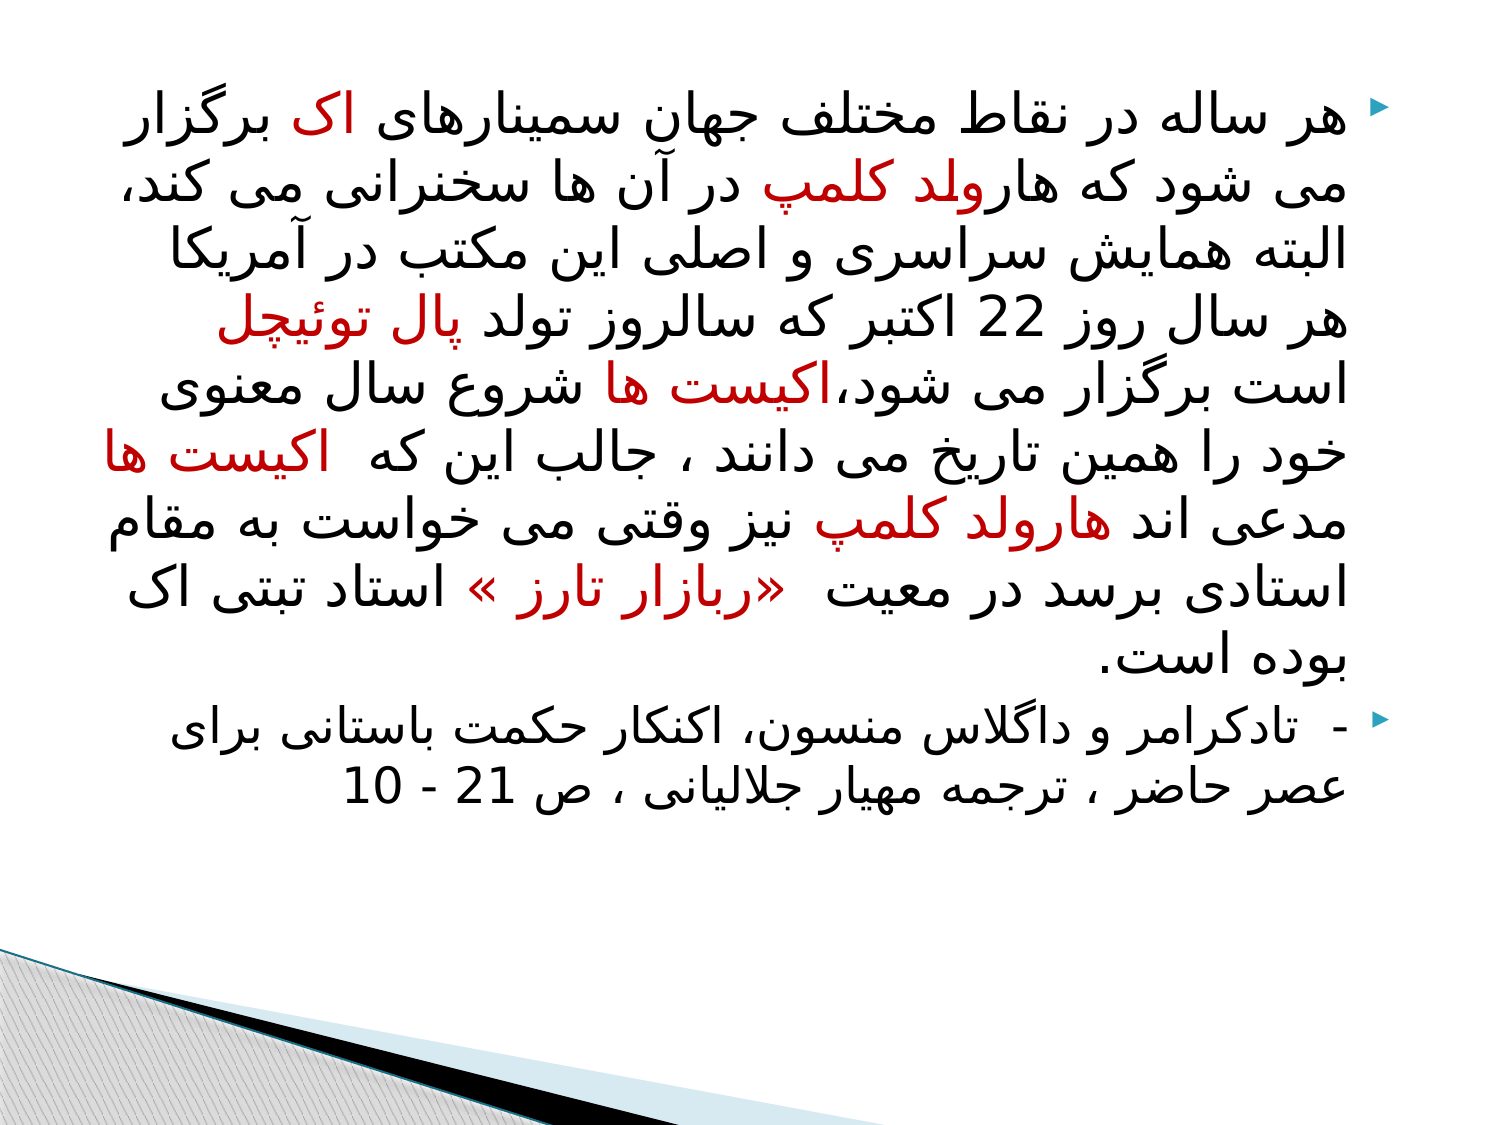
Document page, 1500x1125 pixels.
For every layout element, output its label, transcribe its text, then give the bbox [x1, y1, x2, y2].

list هر ساله در نقاط مختلف جهان سمینارهای اک برگزار می شود که هارولد کلمپ در آن ها سخنرانی می کند، البته همایش سراسری و اصلی این مکتب در آمریکا هر سال روز 22 اکتبر که سالروز تولد پال توئیچل است برگزار می شود،اکیست ها شروع سال معنوی خود را همین تاریخ می دانند ، جالب این که اکیست ها مدعی اند هارولد کلمپ نیز وقتی می خواست به مقام استادی برسد در معیت «ربازار تارز » استاد تبتی اک بوده است. - تادکرامر و داگلاس منسون، اکنکار حکمت باستانی برای عصر حاضر ، ترجمه مهیار جلالیانی ، ص 21 - 10 [75, 70, 1425, 1005]
